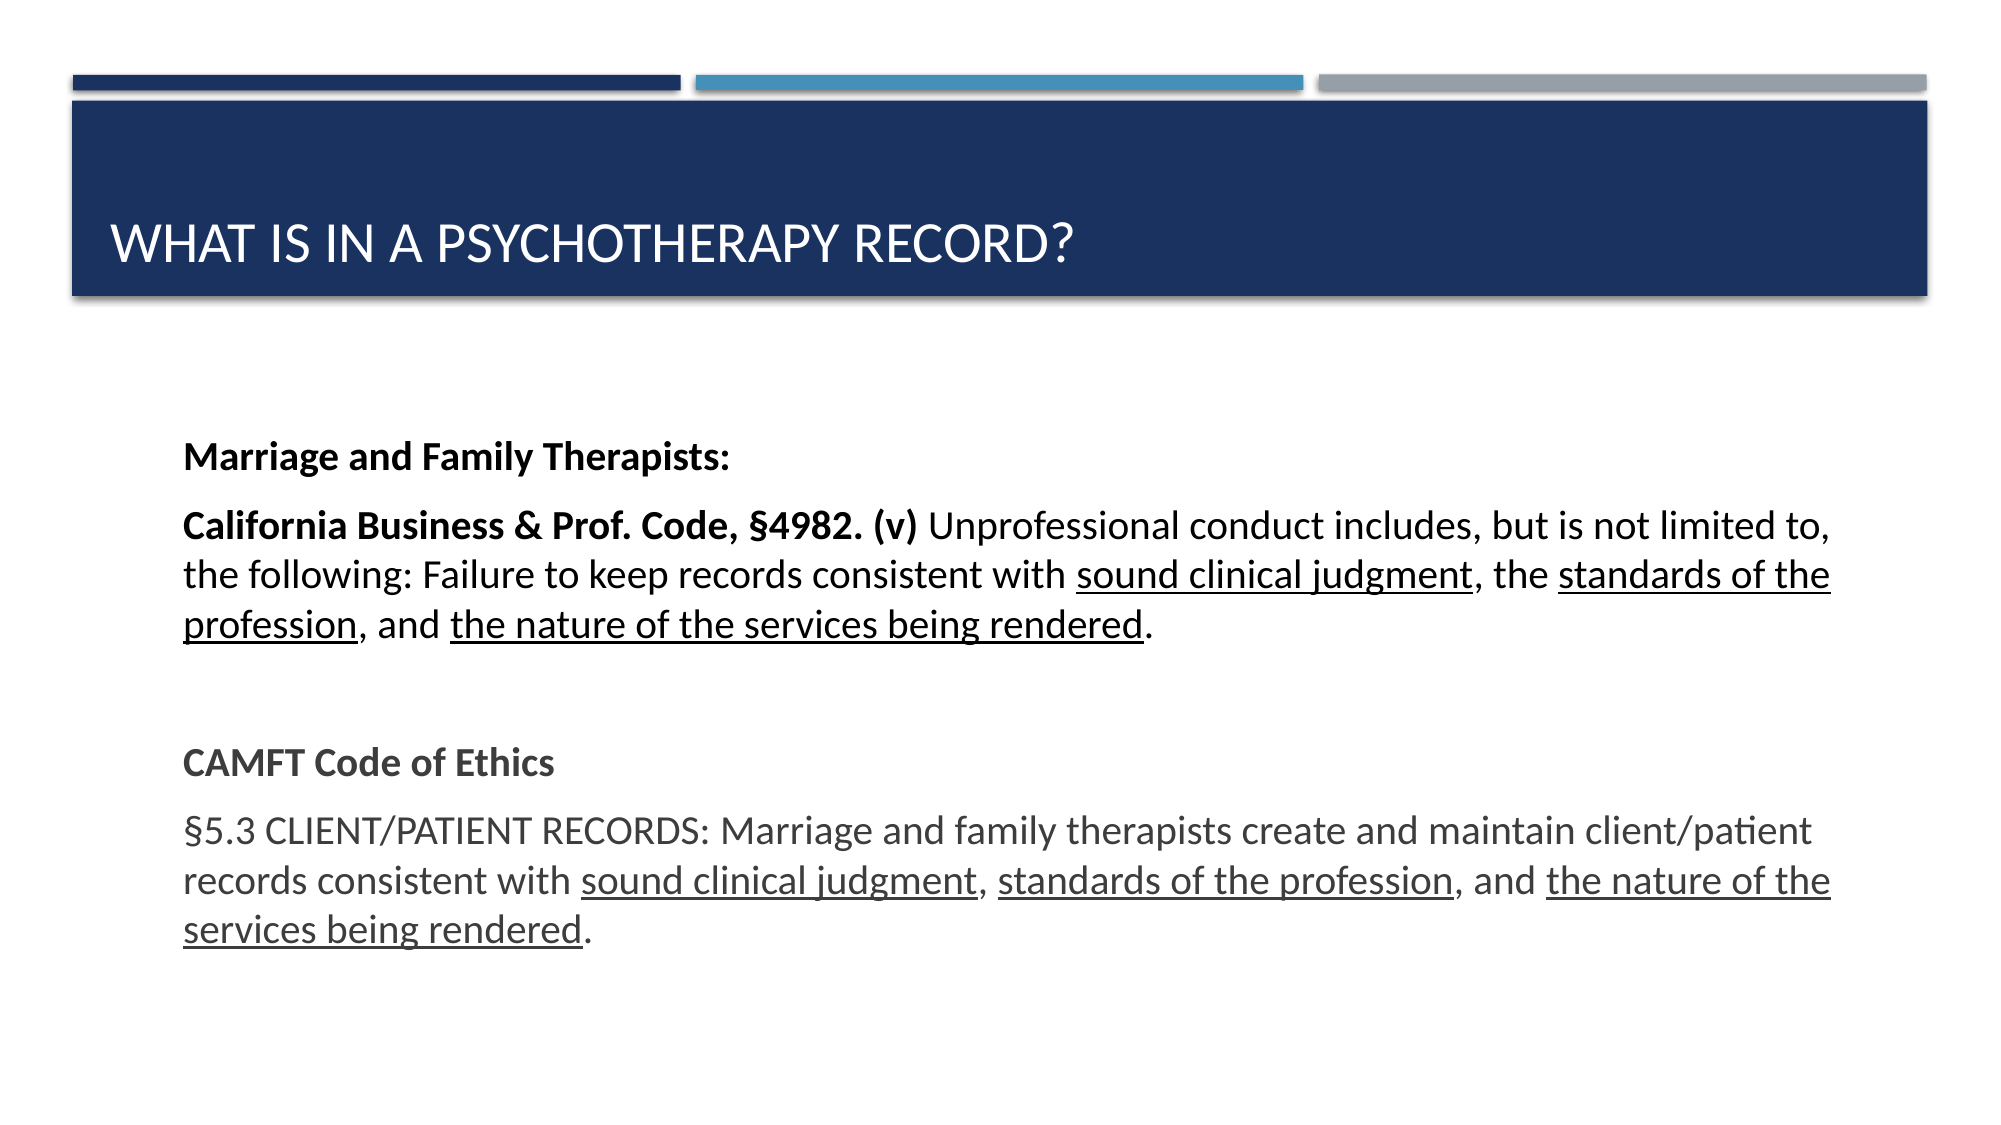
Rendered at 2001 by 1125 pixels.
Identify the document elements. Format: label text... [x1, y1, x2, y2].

title What is in a psychotherapy record? [95, 115, 1905, 282]
list Marriage and Family Therapists: California Business & Prof. Code, §4982. (v) Unprofessional conduct includes, but is not limited to, the following: Failure to keep records consistent with sound clinical judgment, the standards of the profession, and the nature of the services being rendered. CAMFT Code of Ethics §5.3 CLIENT/PATIENT RECORDS: Marriage and family therapists create and maintain client/patient records consistent with sound clinical judgment, standards of the profession, and the nature of the services being rendered. [95, 357, 1905, 962]
